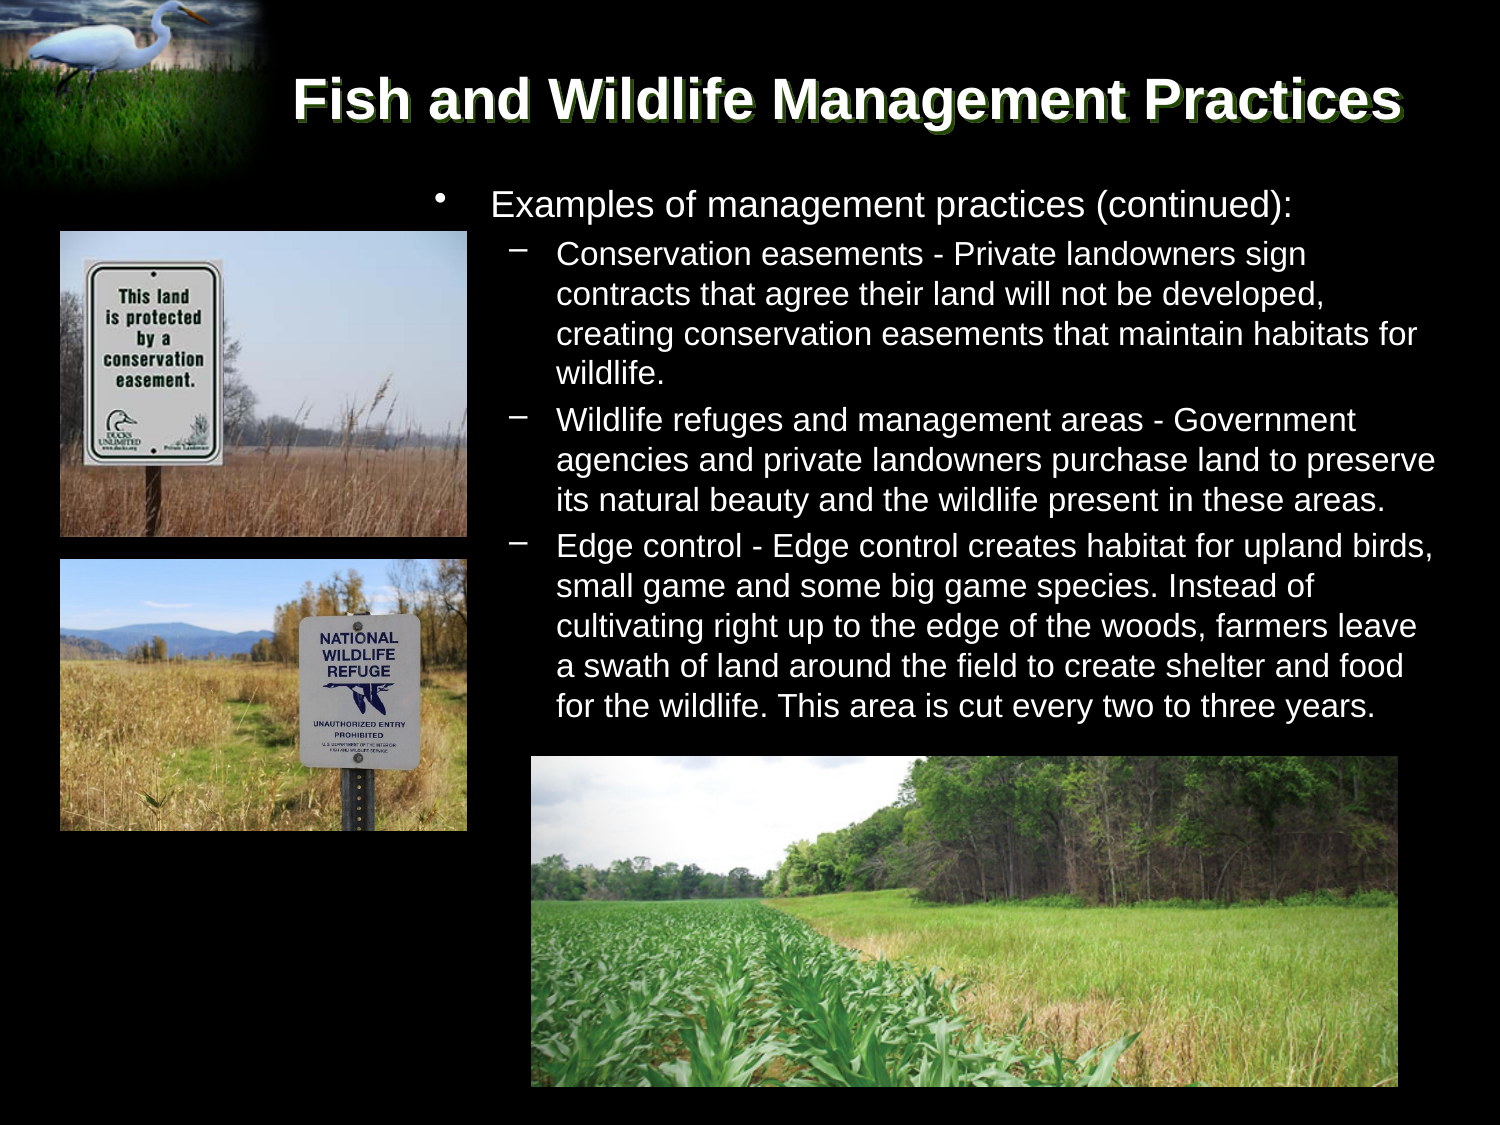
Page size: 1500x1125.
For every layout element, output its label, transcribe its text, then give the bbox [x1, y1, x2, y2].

picture [0, 0, 1500, 1125]
title Fish and Wildlife Management Practices [277, 54, 1448, 139]
list Examples of management practices (continued): Conservation easements - Private landowners sign contracts that agree their land will not be developed, creating conservation easements that maintain habitats for wildlife. Wildlife refuges and management areas - Government agencies and private landowners purchase land to preserve its natural beauty and the wildlife present in these areas. Edge control - Edge control creates habitat for upland birds, small game and some big game species. Instead of cultivating right up to the edge of the woods, farmers leave a swath of land around the field to create shelter and food for the wildlife. This area is cut every two to three years. [418, 172, 1459, 752]
